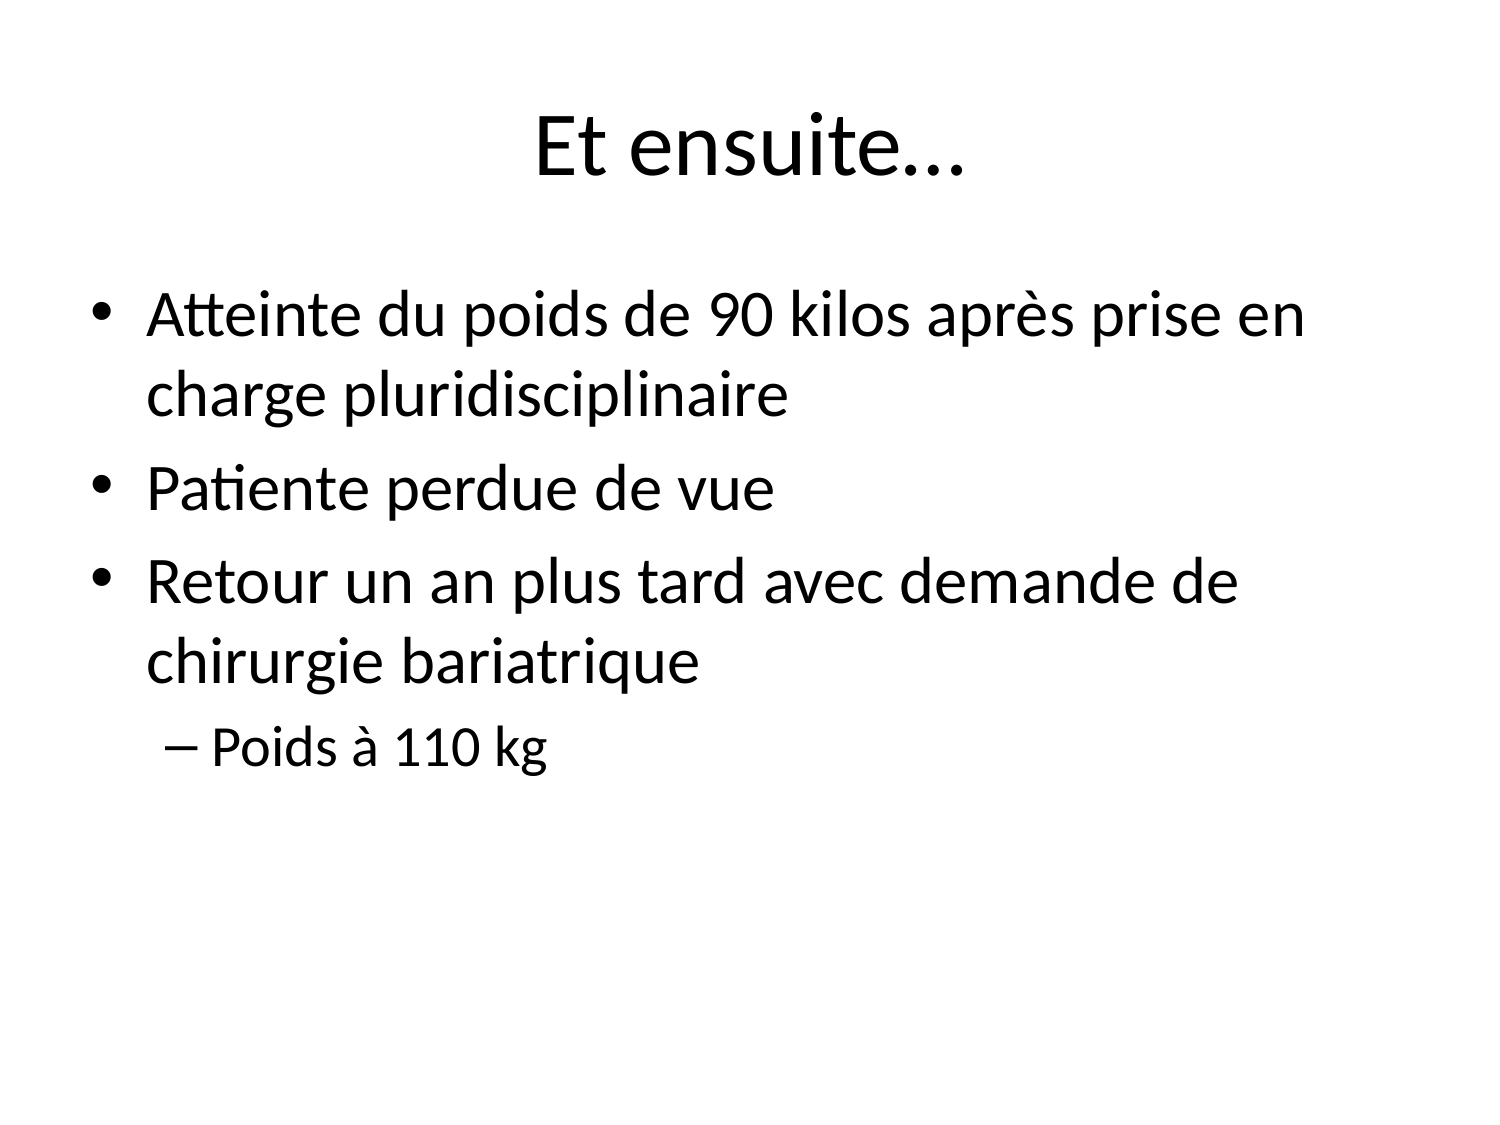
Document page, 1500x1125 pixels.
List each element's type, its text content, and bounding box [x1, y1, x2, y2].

list Atteinte du poids de 90 kilos après prise en charge pluridisciplinaire Patiente perdue de vue Retour un an plus tard avec demande de chirurgie bariatrique Poids à 110 kg [75, 262, 1425, 1005]
title Et ensuite… [75, 45, 1425, 233]
